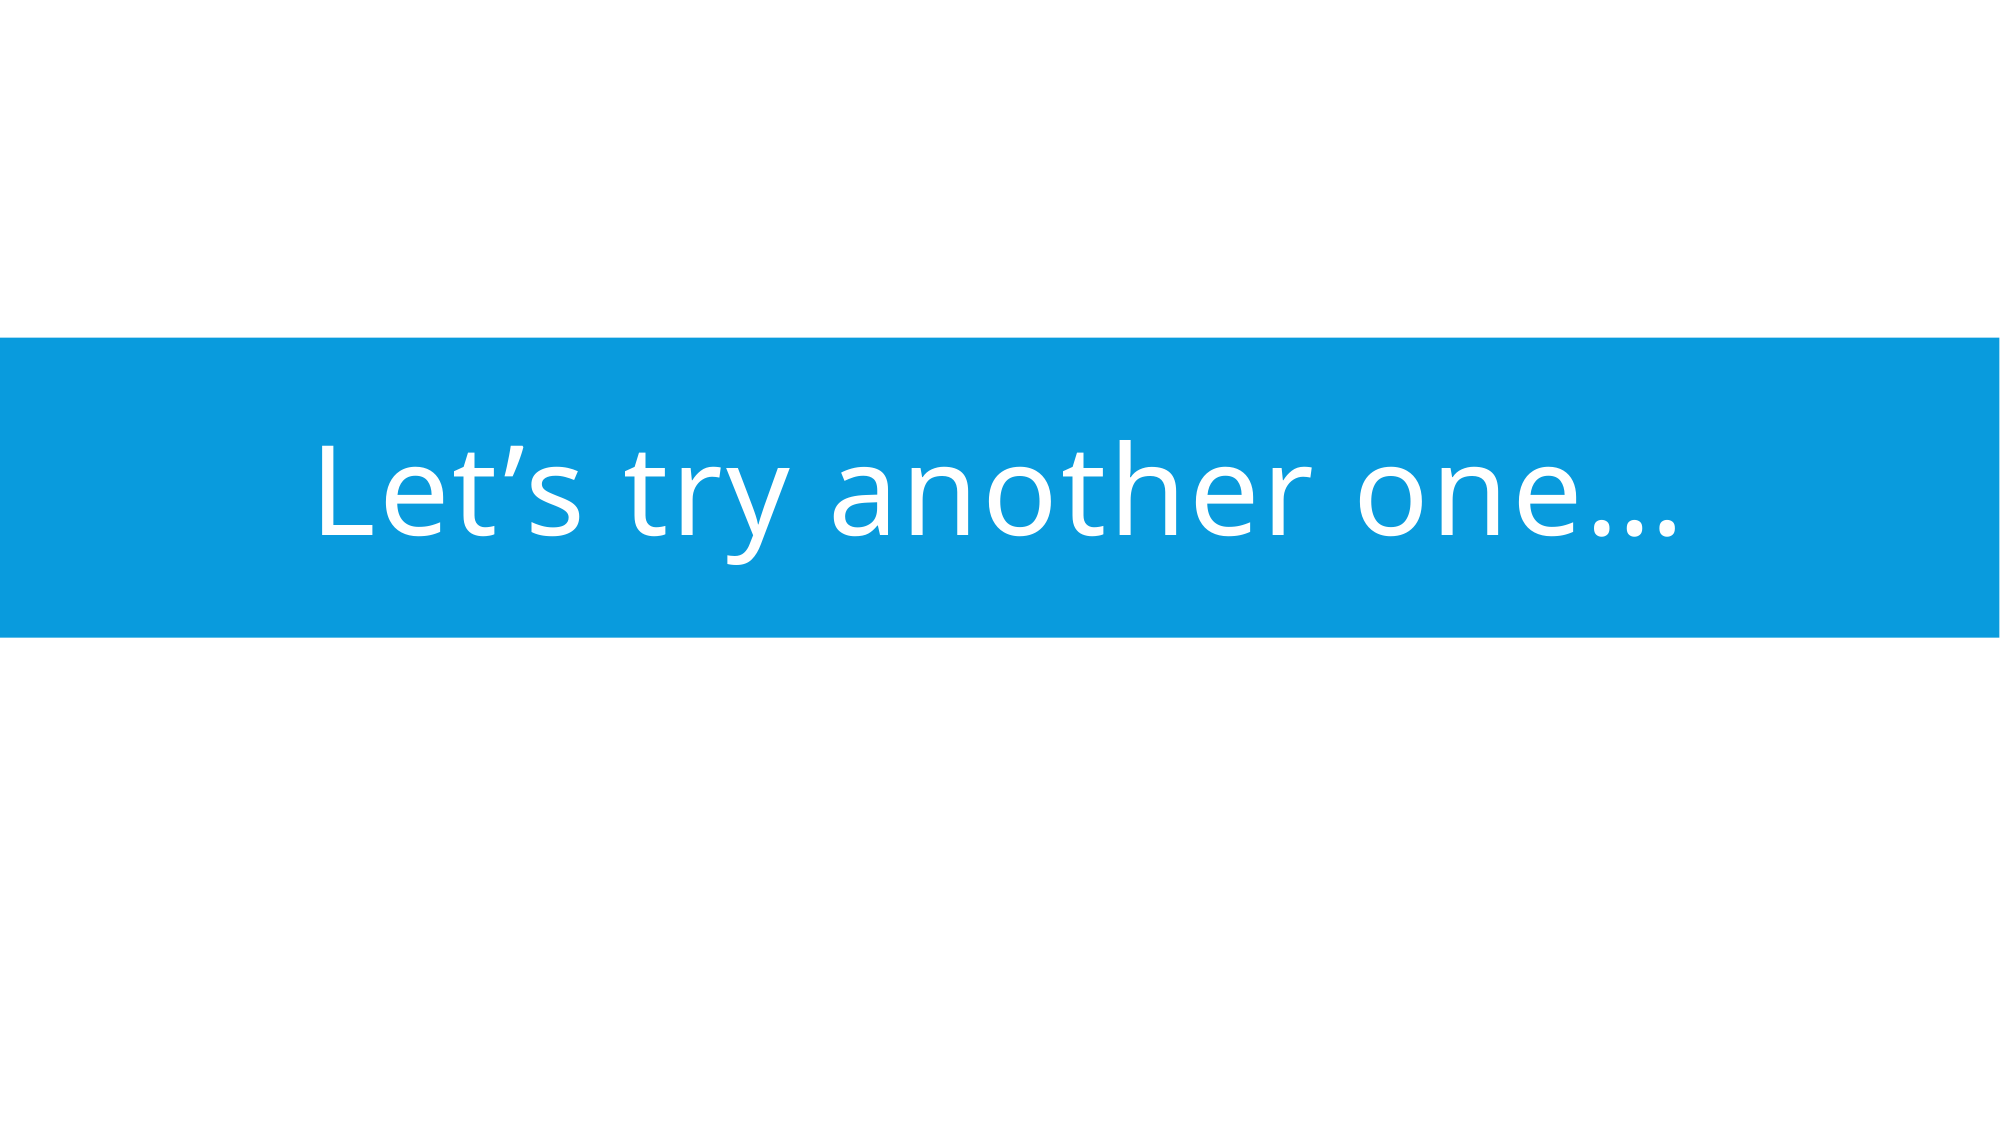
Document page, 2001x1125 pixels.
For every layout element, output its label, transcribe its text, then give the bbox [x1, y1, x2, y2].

title Let’s try another one… [136, 362, 1862, 638]
